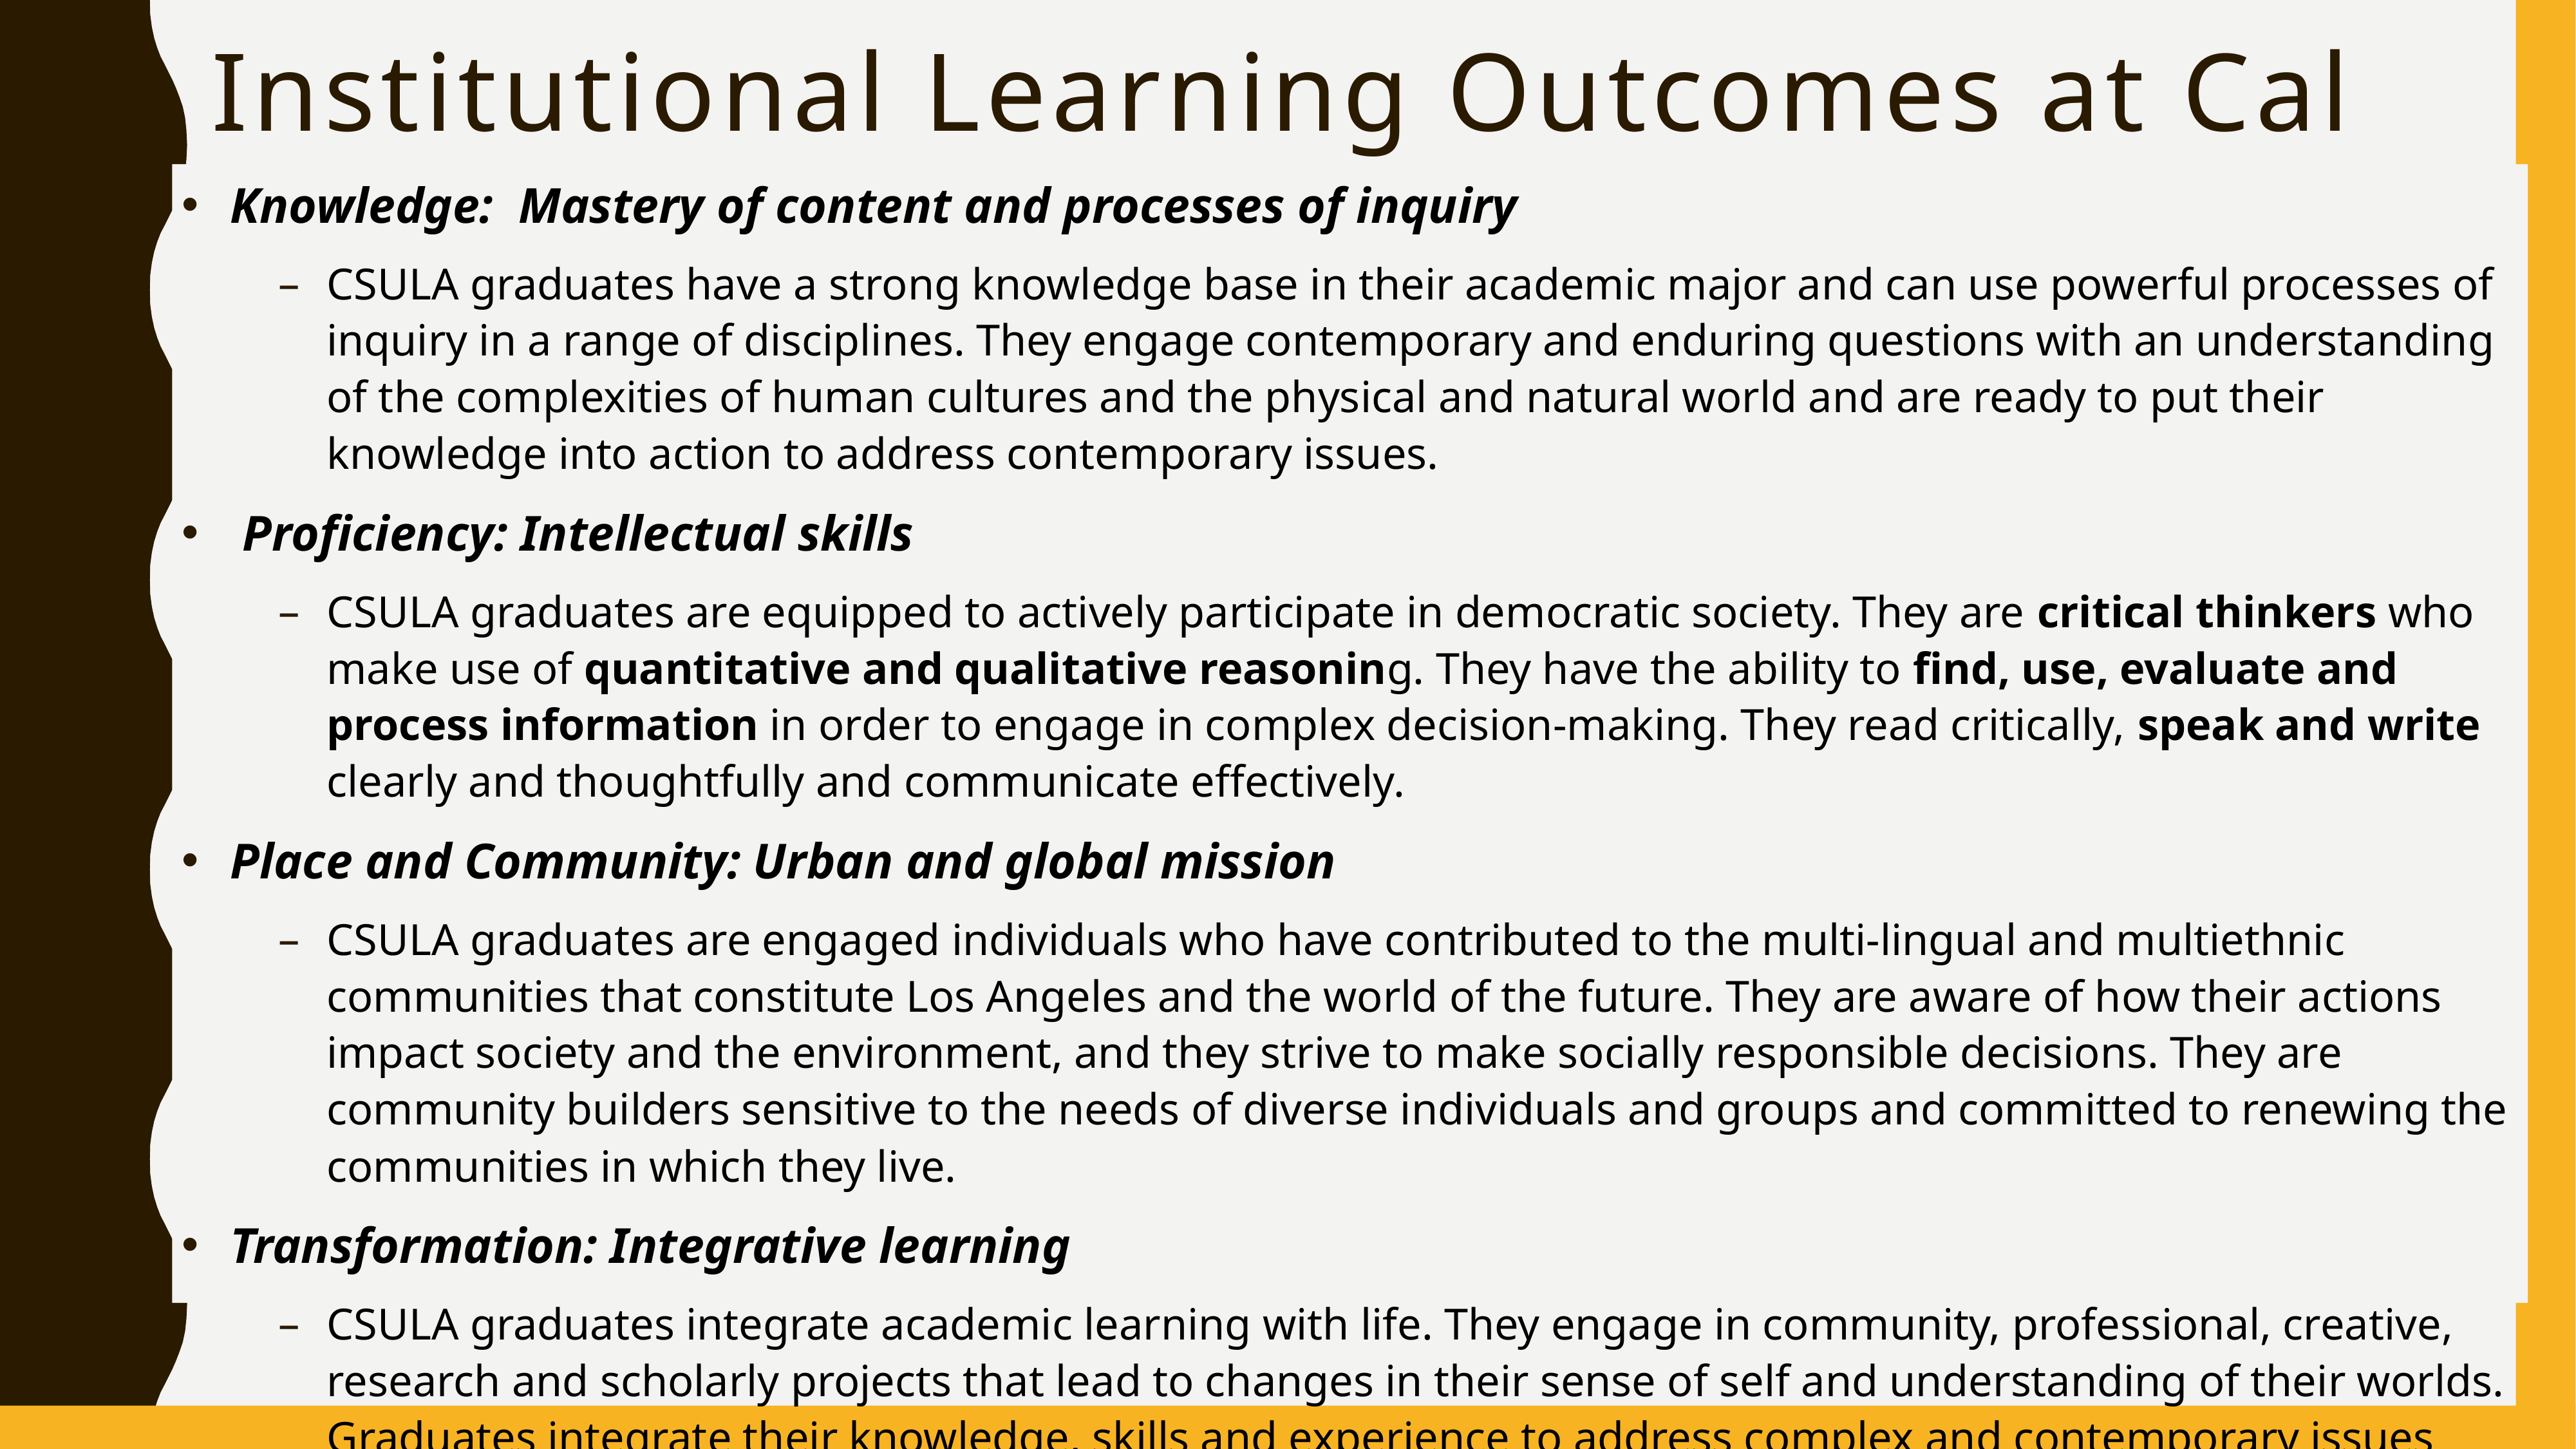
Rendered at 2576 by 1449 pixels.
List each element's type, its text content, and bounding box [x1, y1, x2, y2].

title Institutional Learning Outcomes at Cal State LA [202, 33, 2576, 126]
list Knowledge: Mastery of content and processes of inquiry CSULA graduates have a strong knowledge base in their academic major and can use powerful processes of inquiry in a range of disciplines. They engage contemporary and enduring questions with an understanding of the complexities of human cultures and the physical and natural world and are ready to put their knowledge into action to address contemporary issues. Proficiency: Intellectual skills CSULA graduates are equipped to actively participate in democratic society. They are critical thinkers who make use of quantitative and qualitative reasoning. They have the ability to find, use, evaluate and process information in order to engage in complex decision-making. They read critically, speak and write clearly and thoughtfully and communicate effectively. Place and Community: Urban and global mission CSULA graduates are engaged individuals who have contributed to the multi-lingual and multiethnic communities that constitute Los Angeles and the world of the future. They are aware of how their actions impact society and the environment, and they strive to make socially responsible decisions. They are community builders sensitive to the needs of diverse individuals and groups and committed to renewing the communities in which they live. Transformation: Integrative learning CSULA graduates integrate academic learning with life. They engage in community, professional, creative, research and scholarly projects that lead to changes in their sense of self and understanding of their worlds. Graduates integrate their knowledge, skills and experience to address complex and contemporary issues and act ethically as leaders for the 21st century. [172, 164, 2528, 1303]
